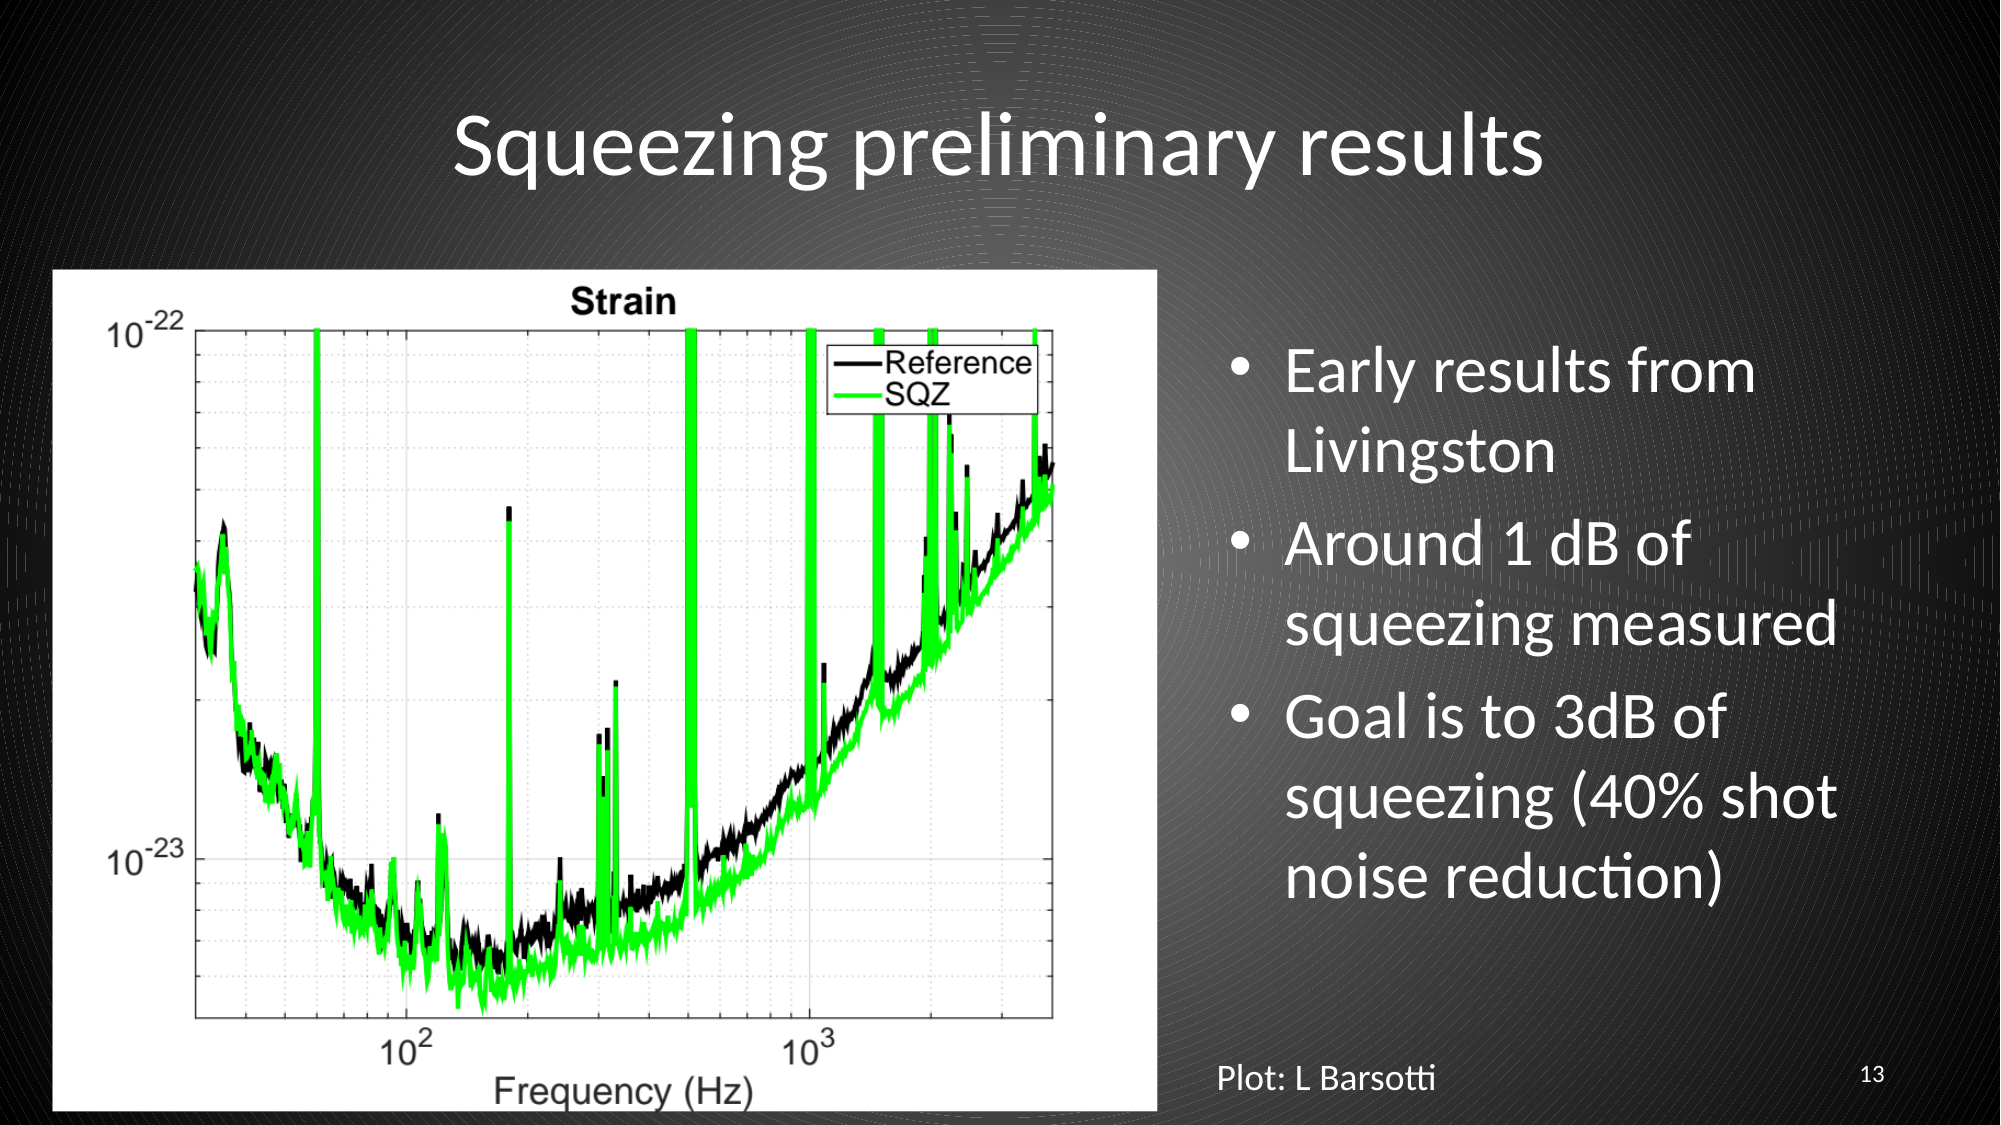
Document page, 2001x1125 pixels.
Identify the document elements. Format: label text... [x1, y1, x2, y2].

slide_number 13 [1433, 1042, 1900, 1103]
title Squeezing preliminary results [99, 45, 1900, 233]
text_box Plot: L Barsotti [1201, 1045, 1452, 1106]
footer Dwyer G1800941 [1187, 1042, 1317, 1103]
picture [26, 242, 1183, 1125]
list Early results from Livingston Around 1 dB of squeezing measured Goal is to 3dB of squeezing (40% shot noise reduction) [1213, 318, 1961, 1061]
